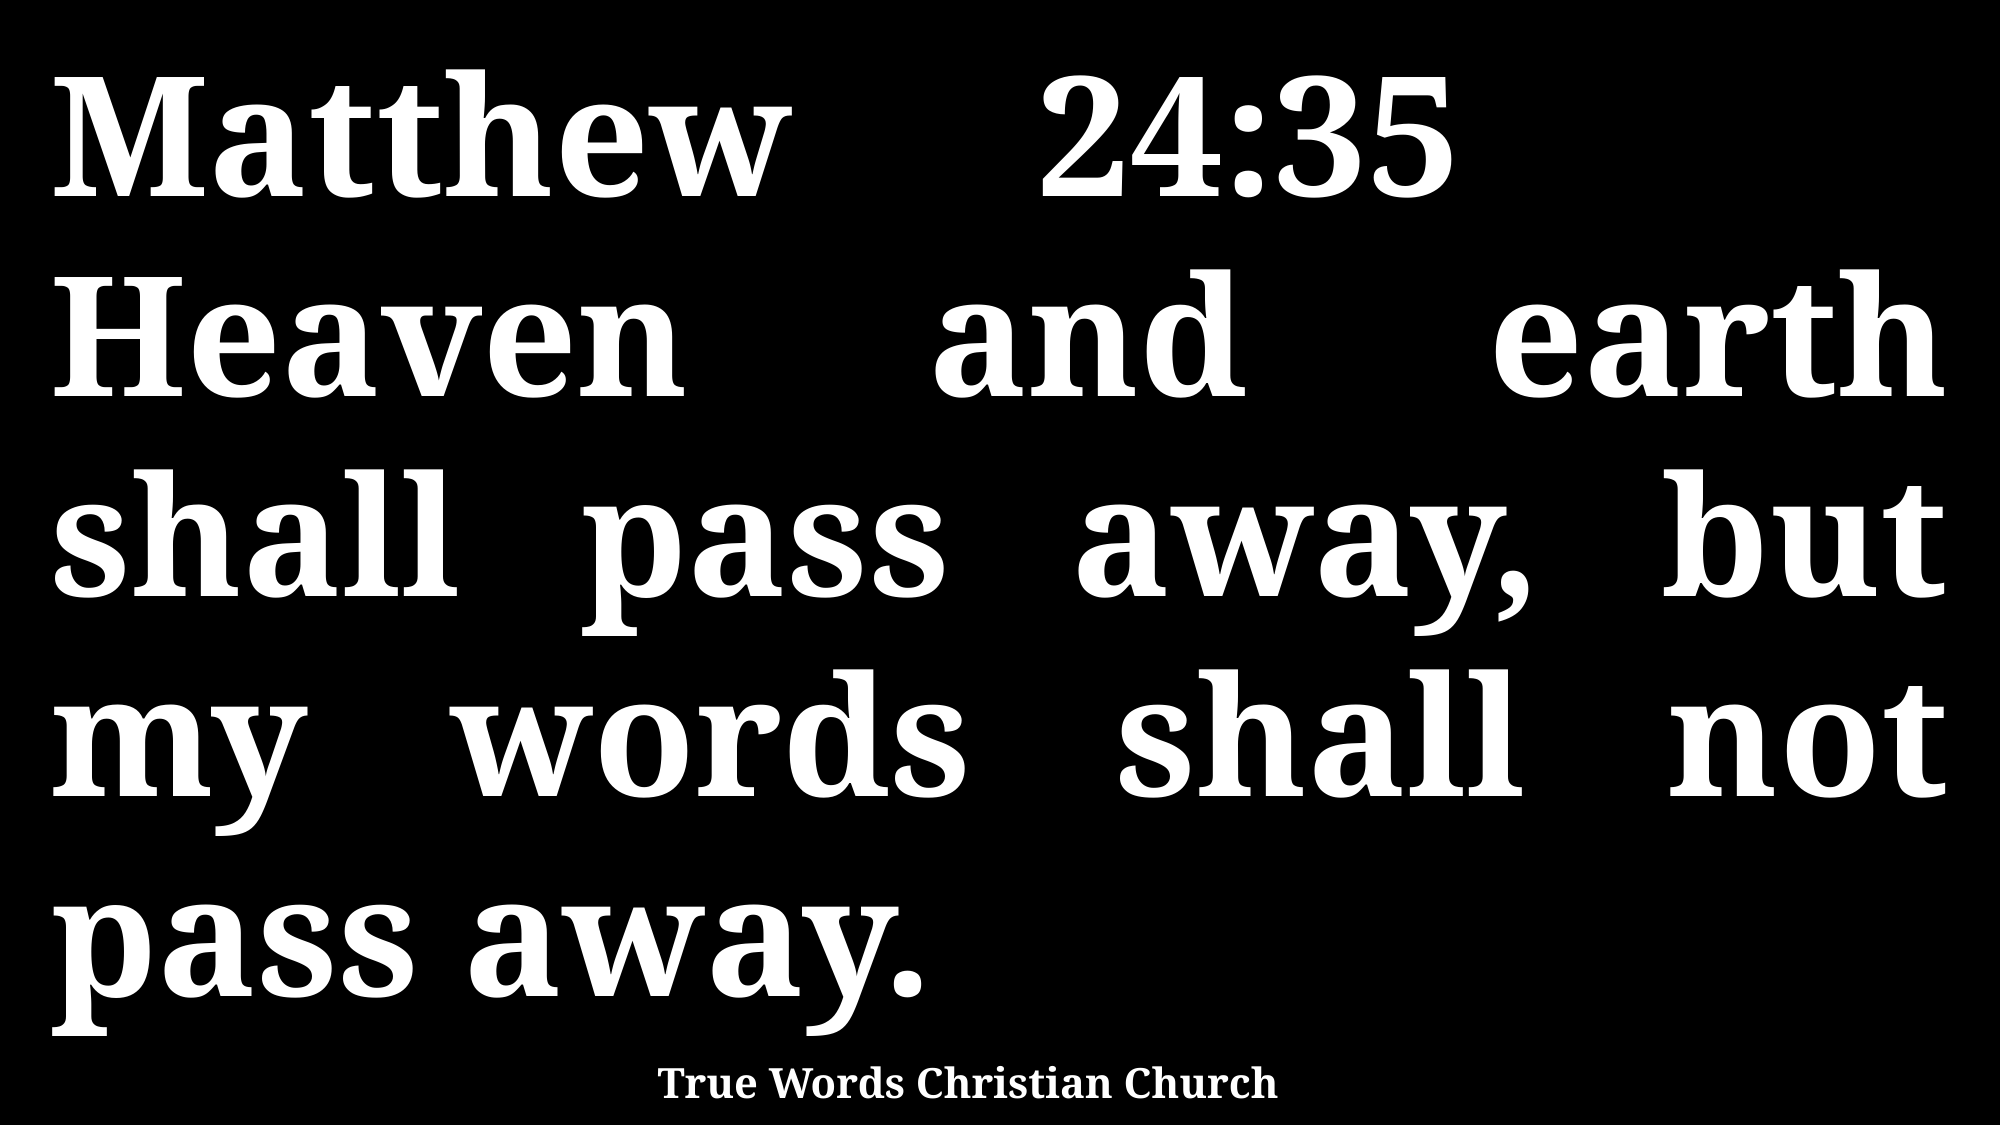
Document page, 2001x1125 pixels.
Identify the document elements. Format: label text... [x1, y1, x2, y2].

text_box True Words Christian Church [642, 1049, 1294, 1114]
text_box Matthew 24:35 Heaven and earth shall pass away, but my words shall not pass away. [35, 22, 1965, 1038]
